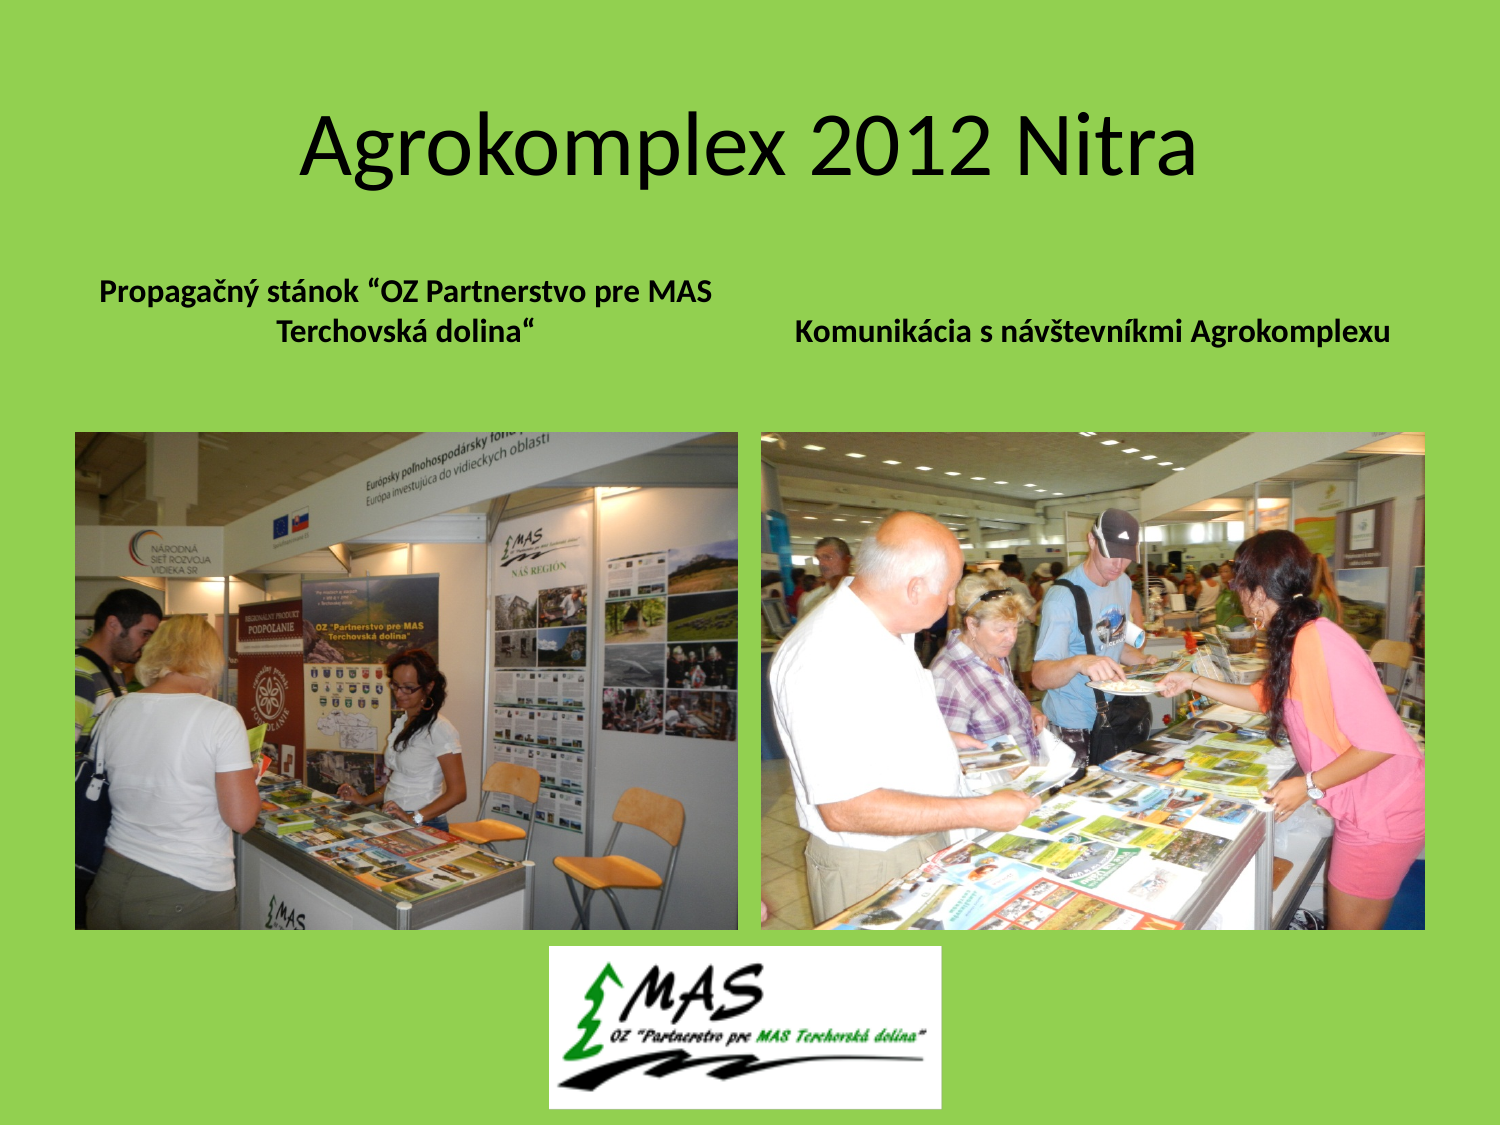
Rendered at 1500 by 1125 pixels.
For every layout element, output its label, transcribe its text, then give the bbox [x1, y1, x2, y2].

picture [548, 945, 945, 1113]
list Komunikácia s návštevníkmi Agrokomplexu [761, 251, 1425, 357]
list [761, 431, 1426, 930]
list Propagačný stánok “OZ Partnerstvo pre MAS Terchovská dolina“ [75, 251, 738, 357]
title Agrokomplex 2012 Nitra [75, 45, 1425, 233]
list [74, 431, 739, 930]
